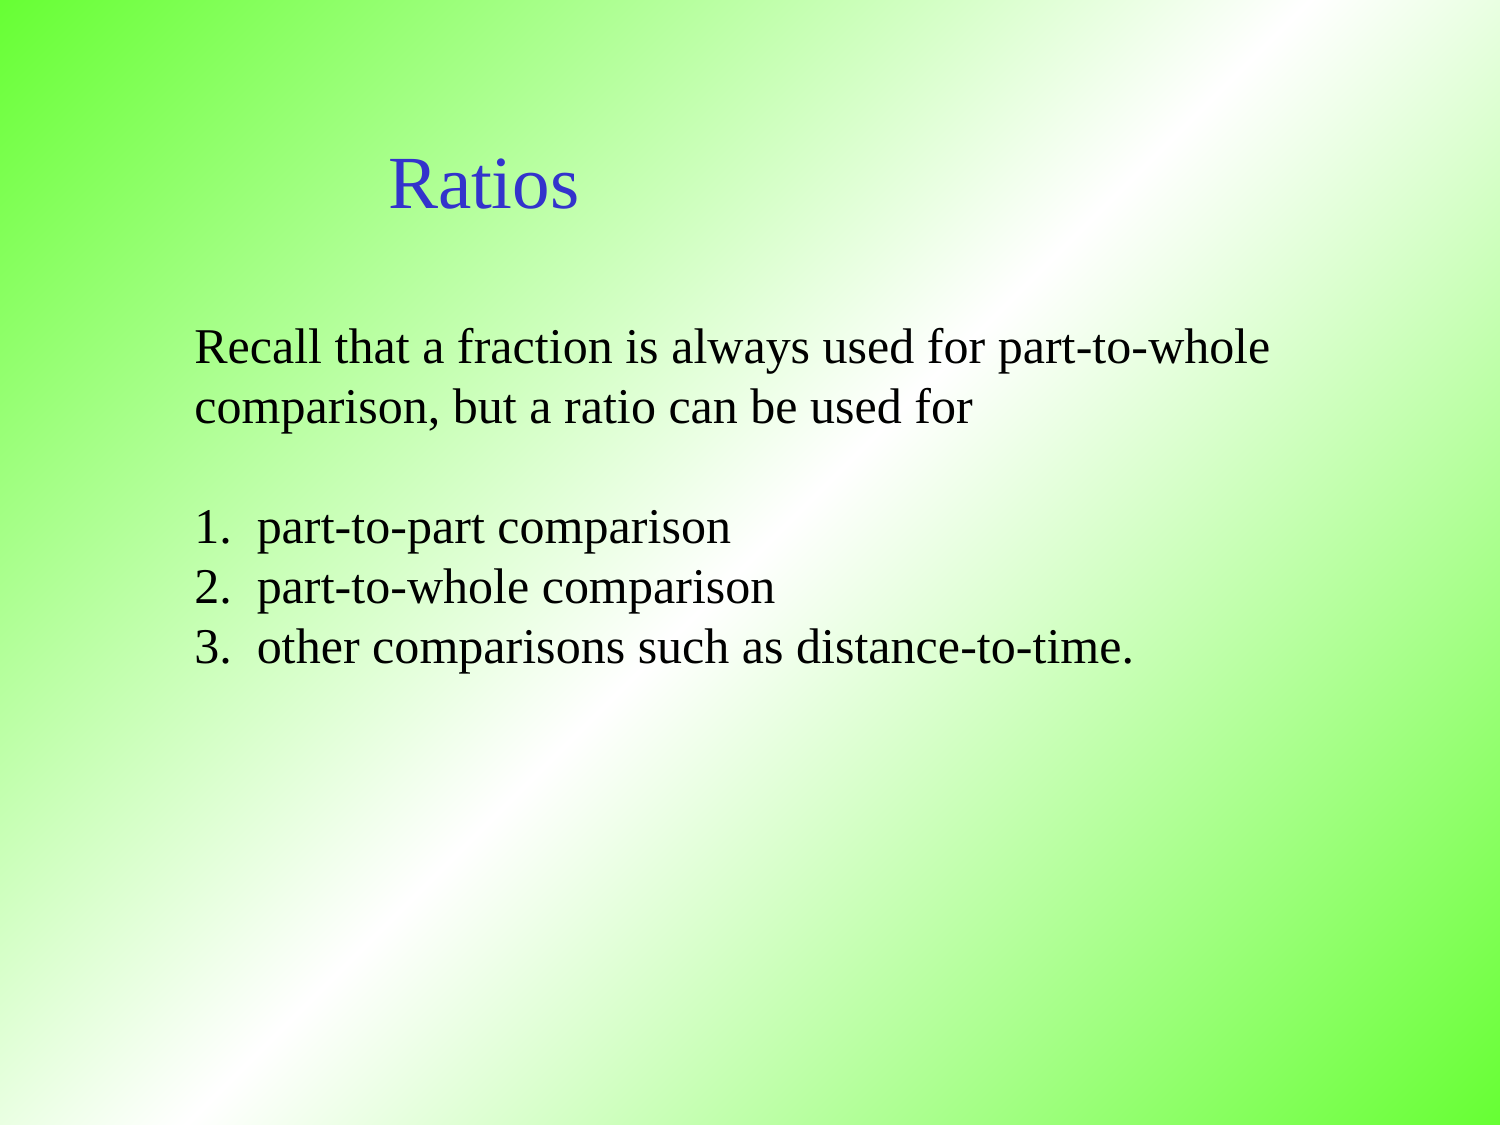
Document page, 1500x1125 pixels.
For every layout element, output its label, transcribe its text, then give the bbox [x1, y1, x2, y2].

text_box Ratios [373, 125, 595, 231]
text_box Recall that a fraction is always used for part-to-whole comparison, but a ratio can be used for part-to-part comparison part-to-whole comparison other comparisons such as distance-to-time. [179, 305, 1294, 741]
